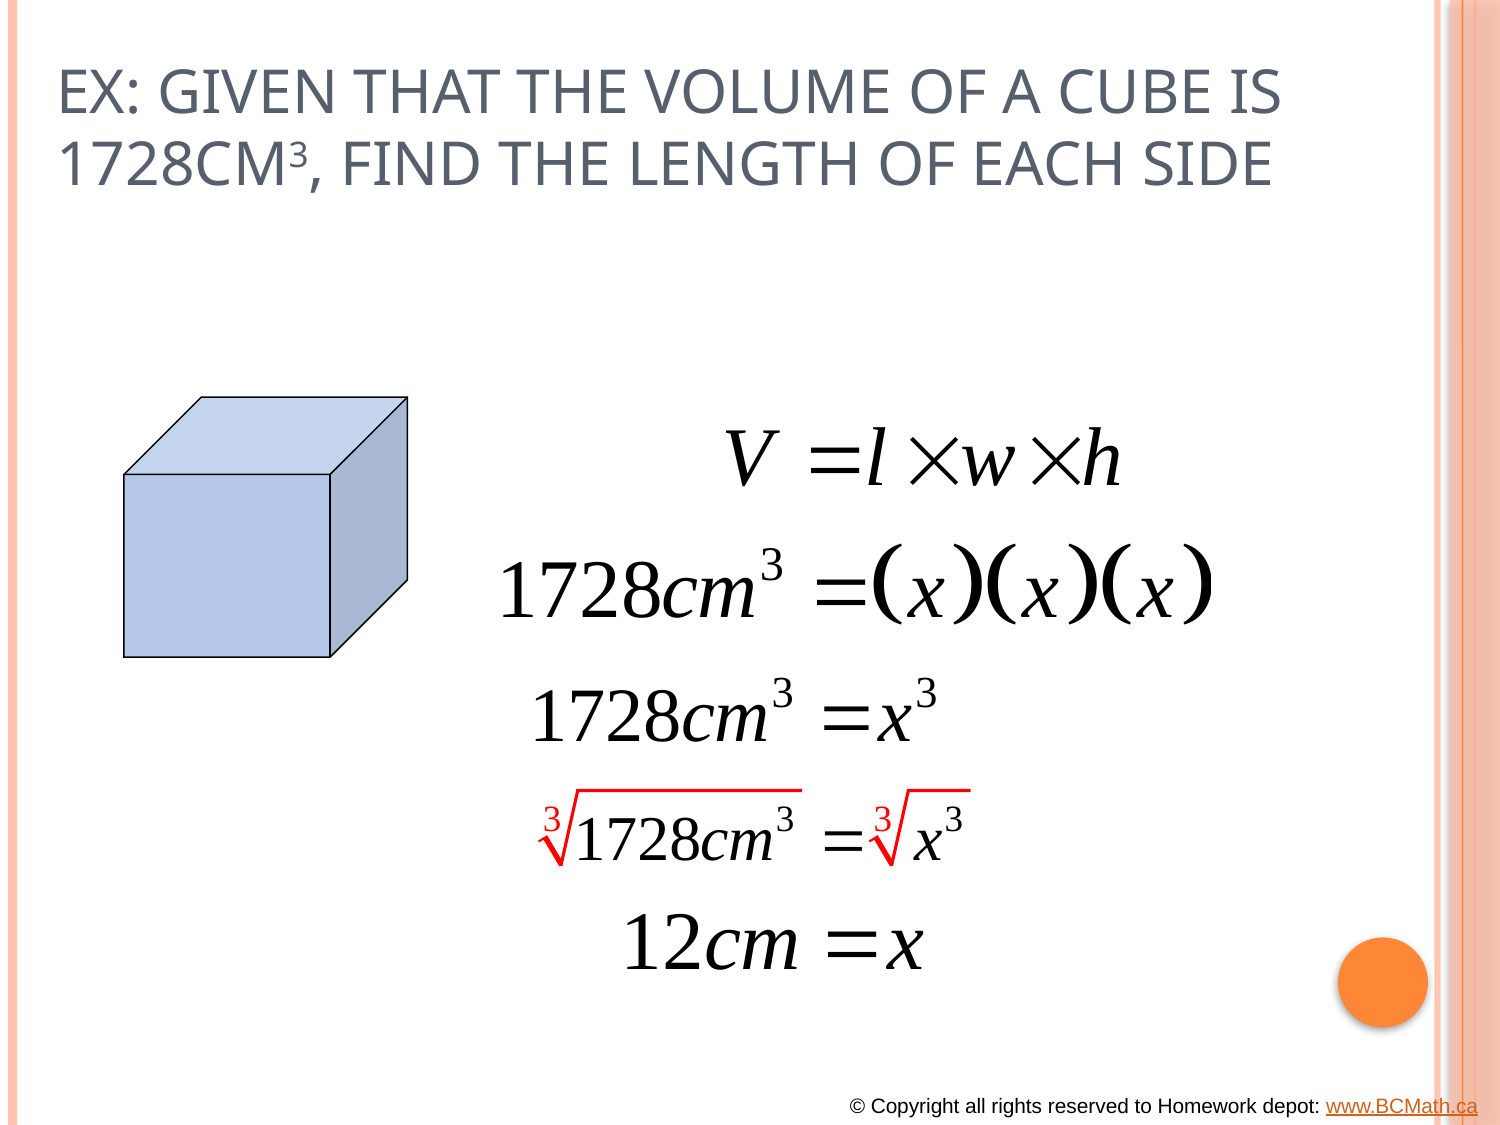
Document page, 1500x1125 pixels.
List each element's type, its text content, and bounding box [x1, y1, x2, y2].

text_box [501, 538, 1212, 654]
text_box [534, 668, 940, 748]
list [534, 784, 975, 871]
text_box [123, 397, 408, 658]
title Ex: Given that the volume of a cube is 1728cm3, find the length of each side [41, 42, 1436, 206]
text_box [725, 420, 1127, 493]
text_box © Copyright all rights reserved to Homework depot: www.BCMath.ca [835, 1084, 1499, 1125]
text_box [626, 906, 928, 977]
